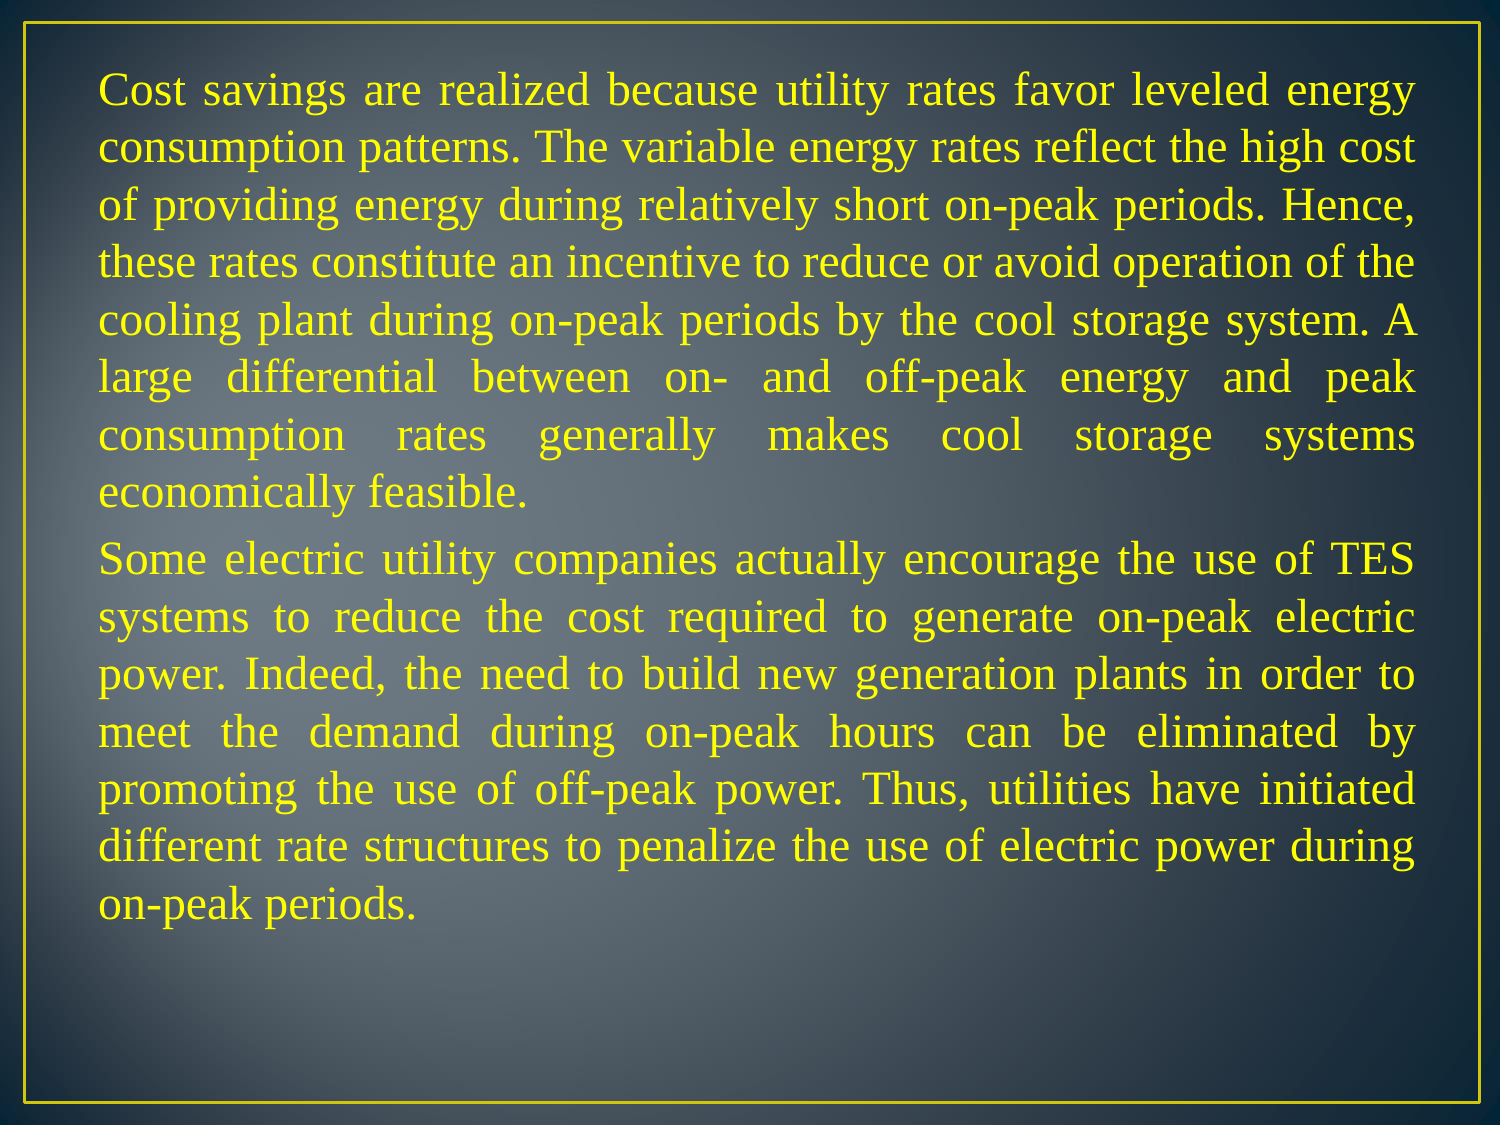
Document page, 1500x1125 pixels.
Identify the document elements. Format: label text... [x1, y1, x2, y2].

picture [0, 0, 1500, 1125]
list Cost savings are realized because utility rates favor leveled energy consumption patterns. The variable energy rates reflect the high cost of providing energy during relatively short on-peak periods. Hence, these rates constitute an incentive to reduce or avoid operation of the cooling plant during on-peak periods by the cool storage system. A large differential between on- and off-peak energy and peak consumption rates generally makes cool storage systems economically feasible. Some electric utility companies actually encourage the use of TES systems to reduce the cost required to generate on-peak electric power. Indeed, the need to build new generation plants in order to meet the demand during on-peak hours can be eliminated by promoting the use of off-peak power. Thus, utilities have initiated different rate structures to penalize the use of electric power during on-peak periods. [83, 50, 1434, 1100]
